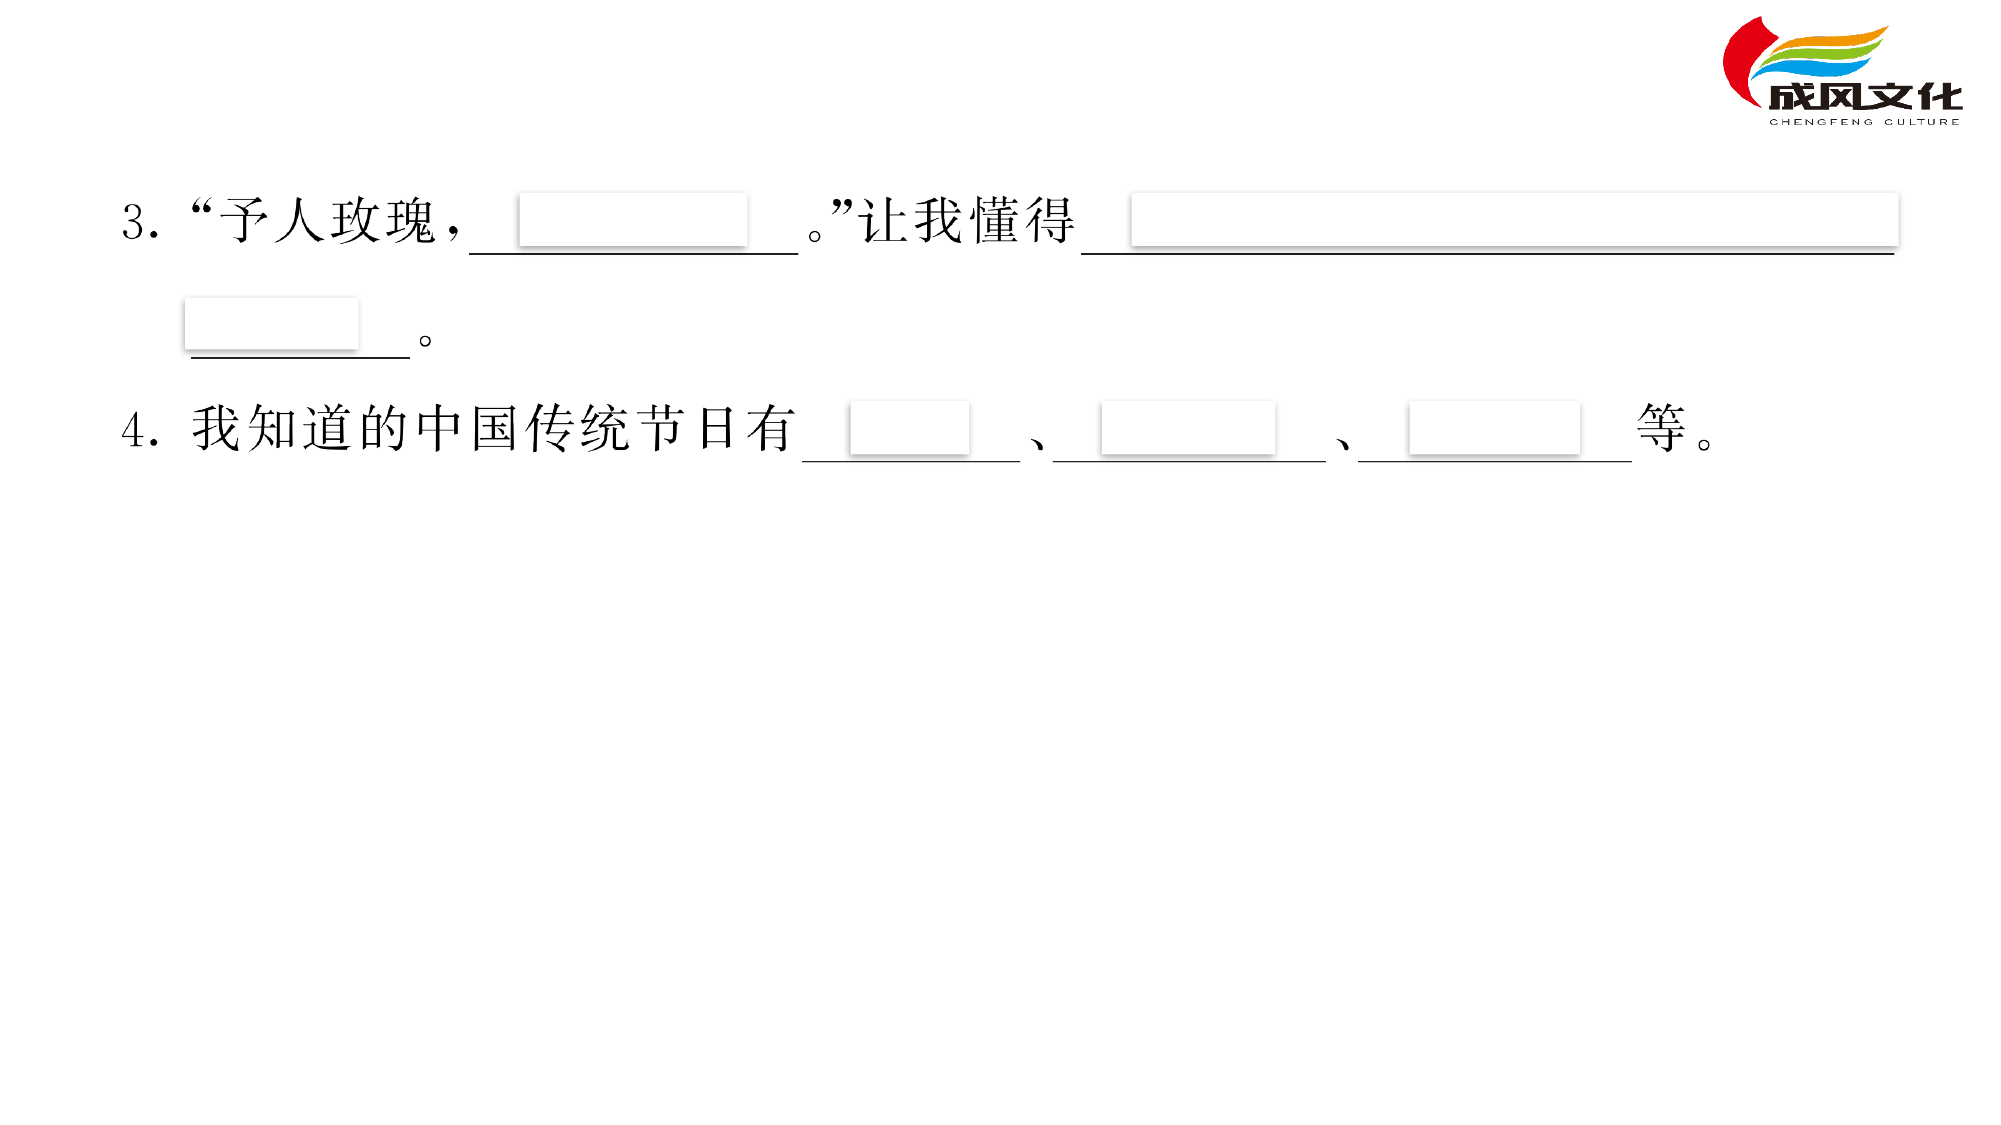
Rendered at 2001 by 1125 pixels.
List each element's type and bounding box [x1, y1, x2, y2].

picture [117, 176, 2000, 479]
picture [1708, 0, 1986, 136]
